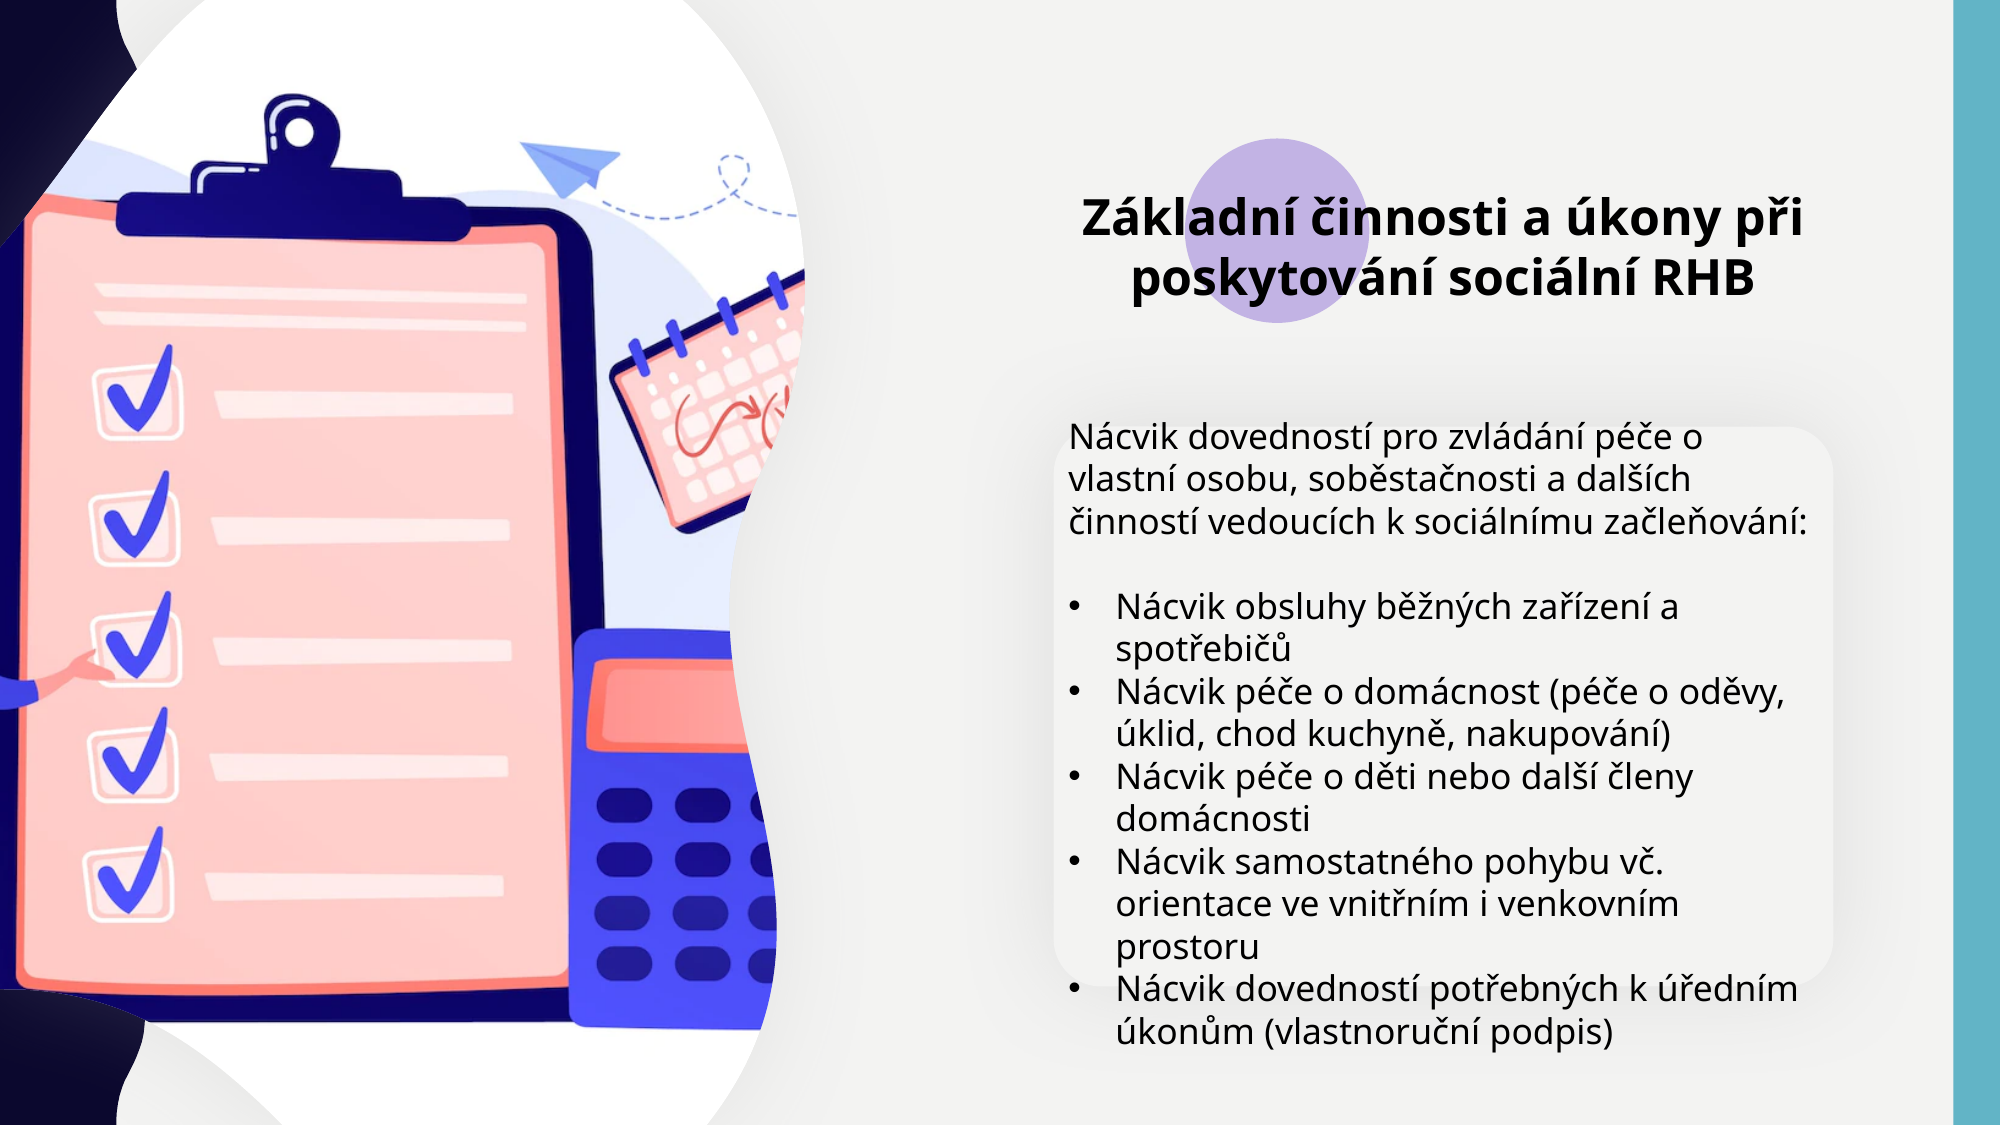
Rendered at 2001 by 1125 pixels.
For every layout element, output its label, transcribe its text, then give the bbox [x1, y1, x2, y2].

text_box Základní činnosti a úkony při poskytování sociální RHB [1053, 177, 1834, 313]
picture [181, 191, 699, 948]
text_box [1200, 137, 1354, 177]
text_box [0, 0, 805, 1125]
text_box Nácvik dovedností pro zvládání péče o vlastní osobu, soběstačnosti a dalších činností vedoucích k sociálnímu začleňování: Nácvik obsluhy běžných zařízení a spotřebičů Nácvik péče o domácnost (péče o oděvy, úklid, chod kuchyně, nakupování) Nácvik péče o děti nebo další členy domácnosti Nácvik samostatného pohybu vč. orientace ve vnitřním i venkovním prostoru Nácvik dovedností potřebných k úředním úkonům (vlastnoruční podpis) [1053, 406, 1834, 1059]
text_box [1233, 313, 1321, 324]
